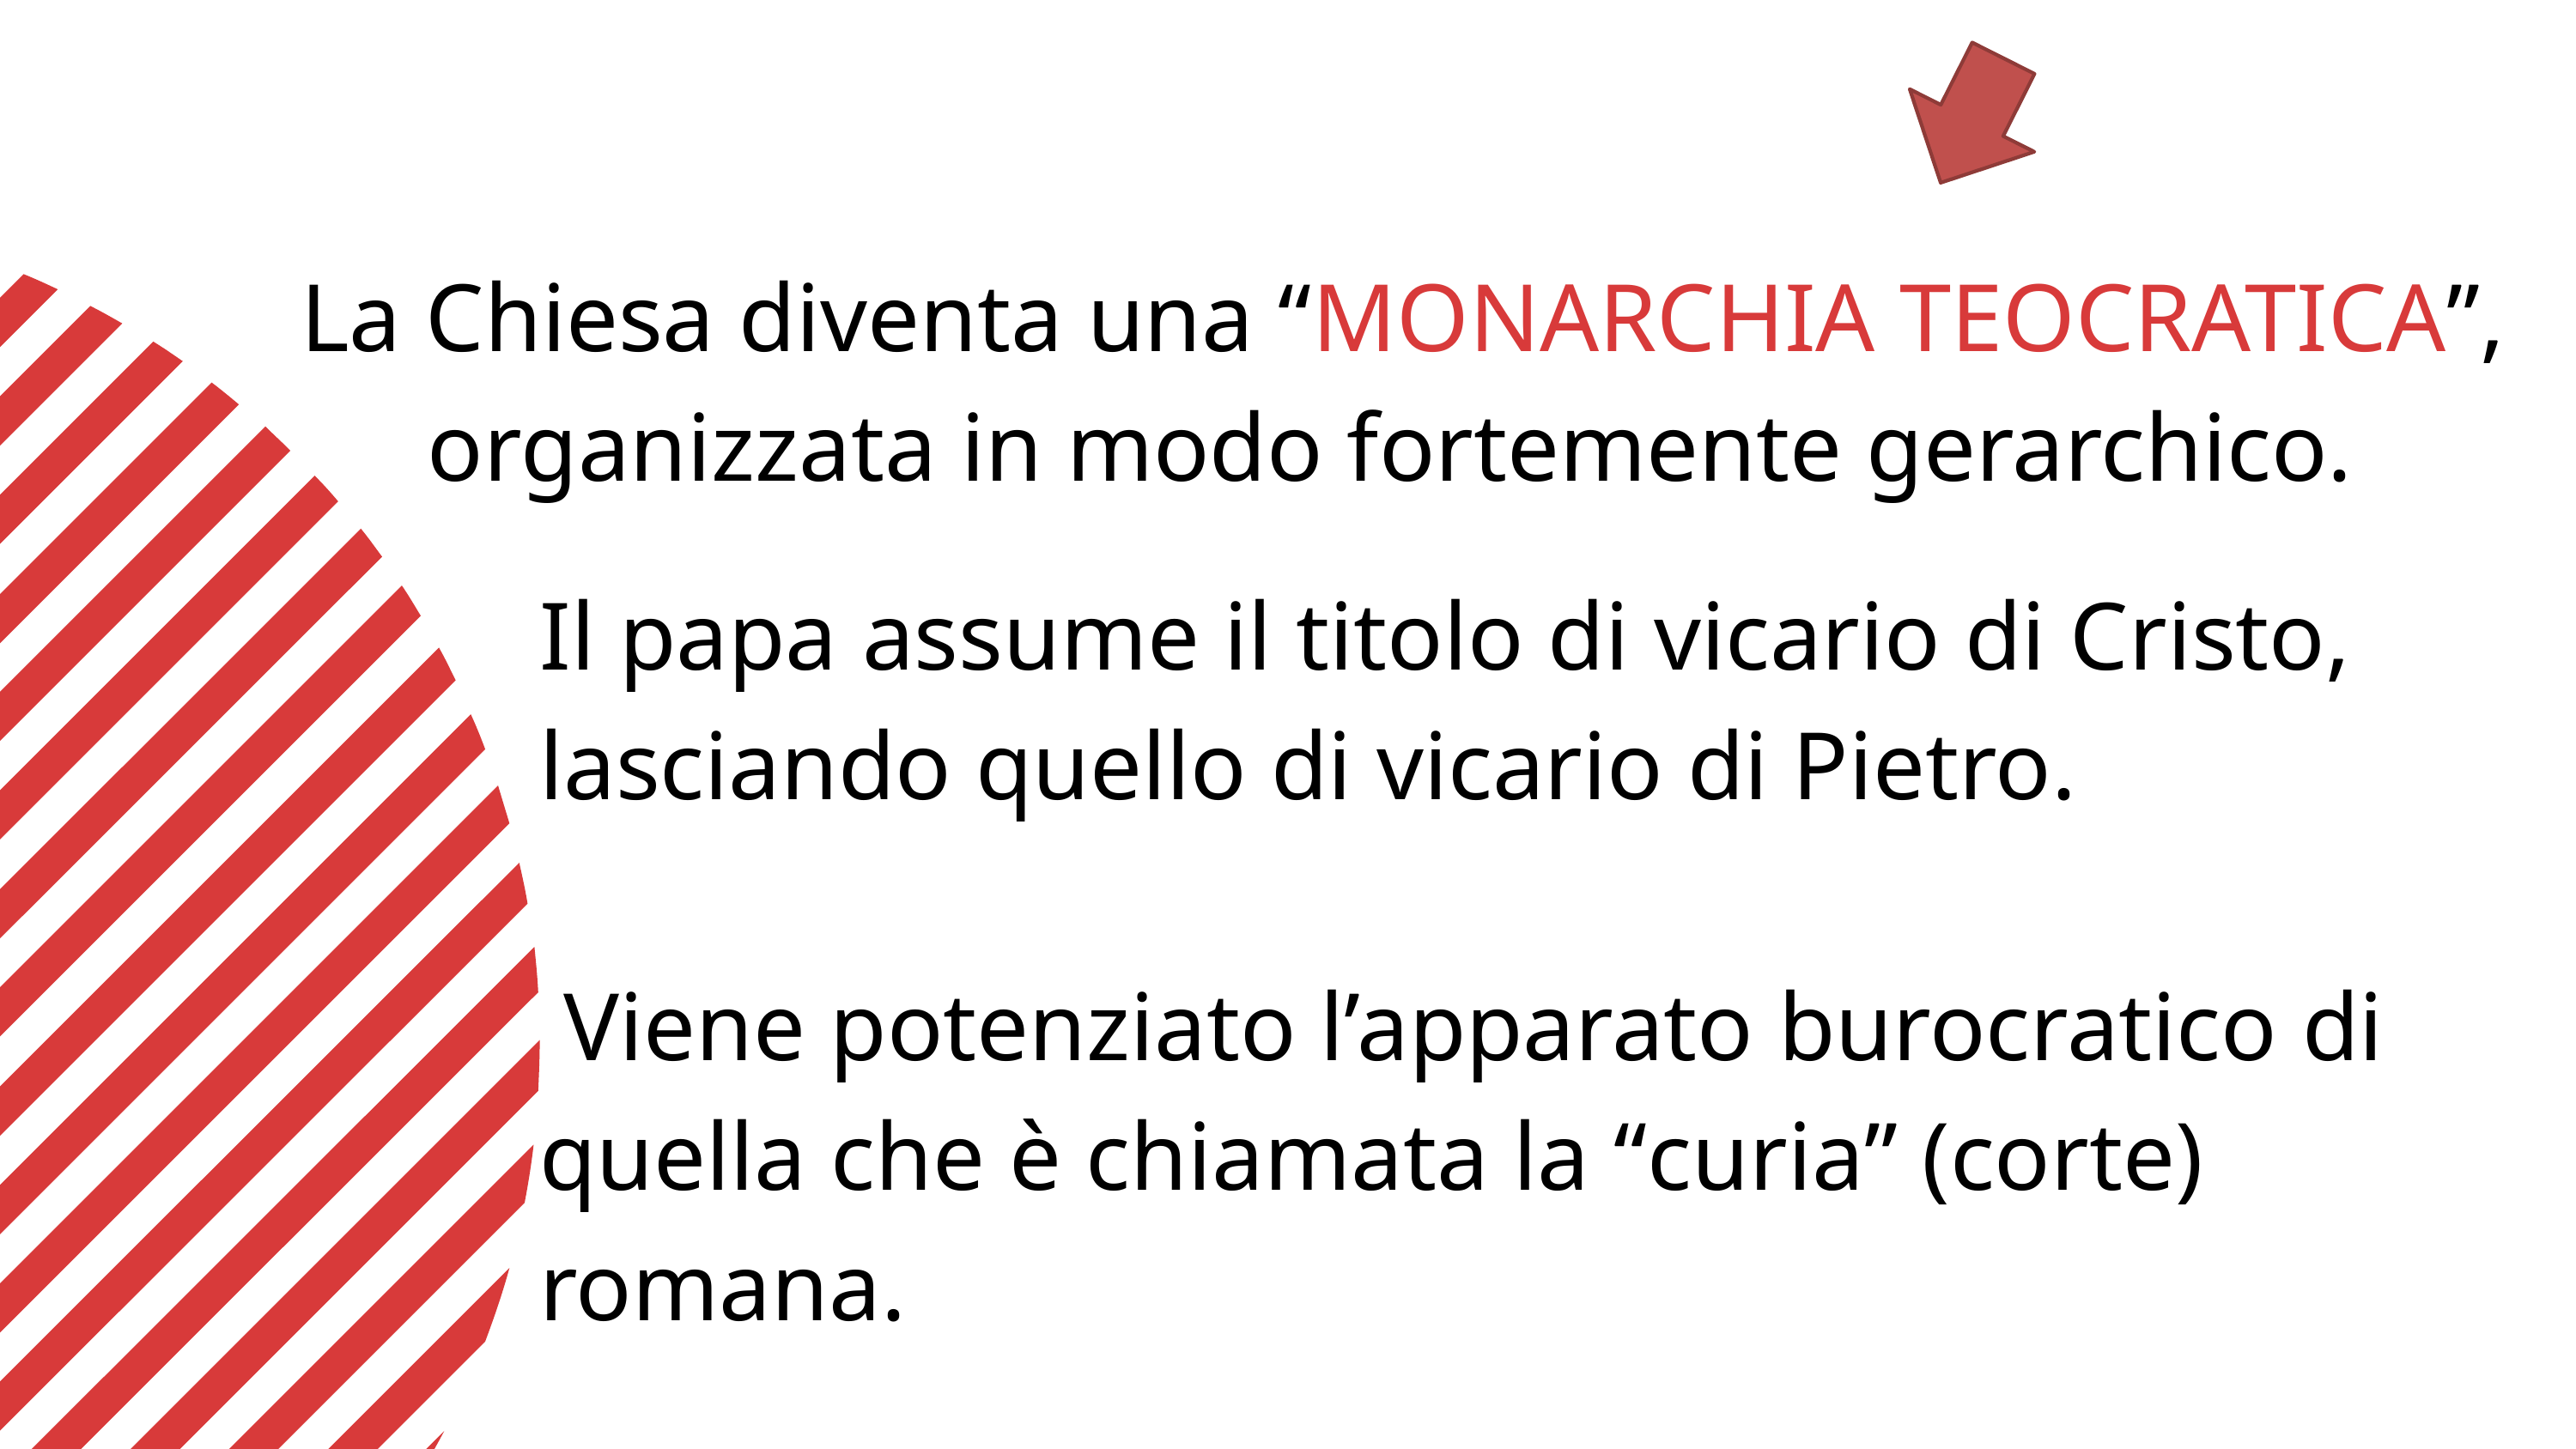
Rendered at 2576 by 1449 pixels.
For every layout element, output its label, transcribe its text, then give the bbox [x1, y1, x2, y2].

text_box [1908, 40, 2037, 185]
text_box Il papa assume il titolo di vicario di Cristo, lasciando quello di vicario di Pietro. Viene potenziato l’apparato burocratico di quella che è chiamata la “curia” (corte) romana. [544, 558, 2432, 1340]
text_box La Chiesa diventa una “MONARCHIA TEOCRATICA”, organizzata in modo fortemente gerarchico. [544, 239, 2576, 761]
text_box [0, 212, 540, 1449]
